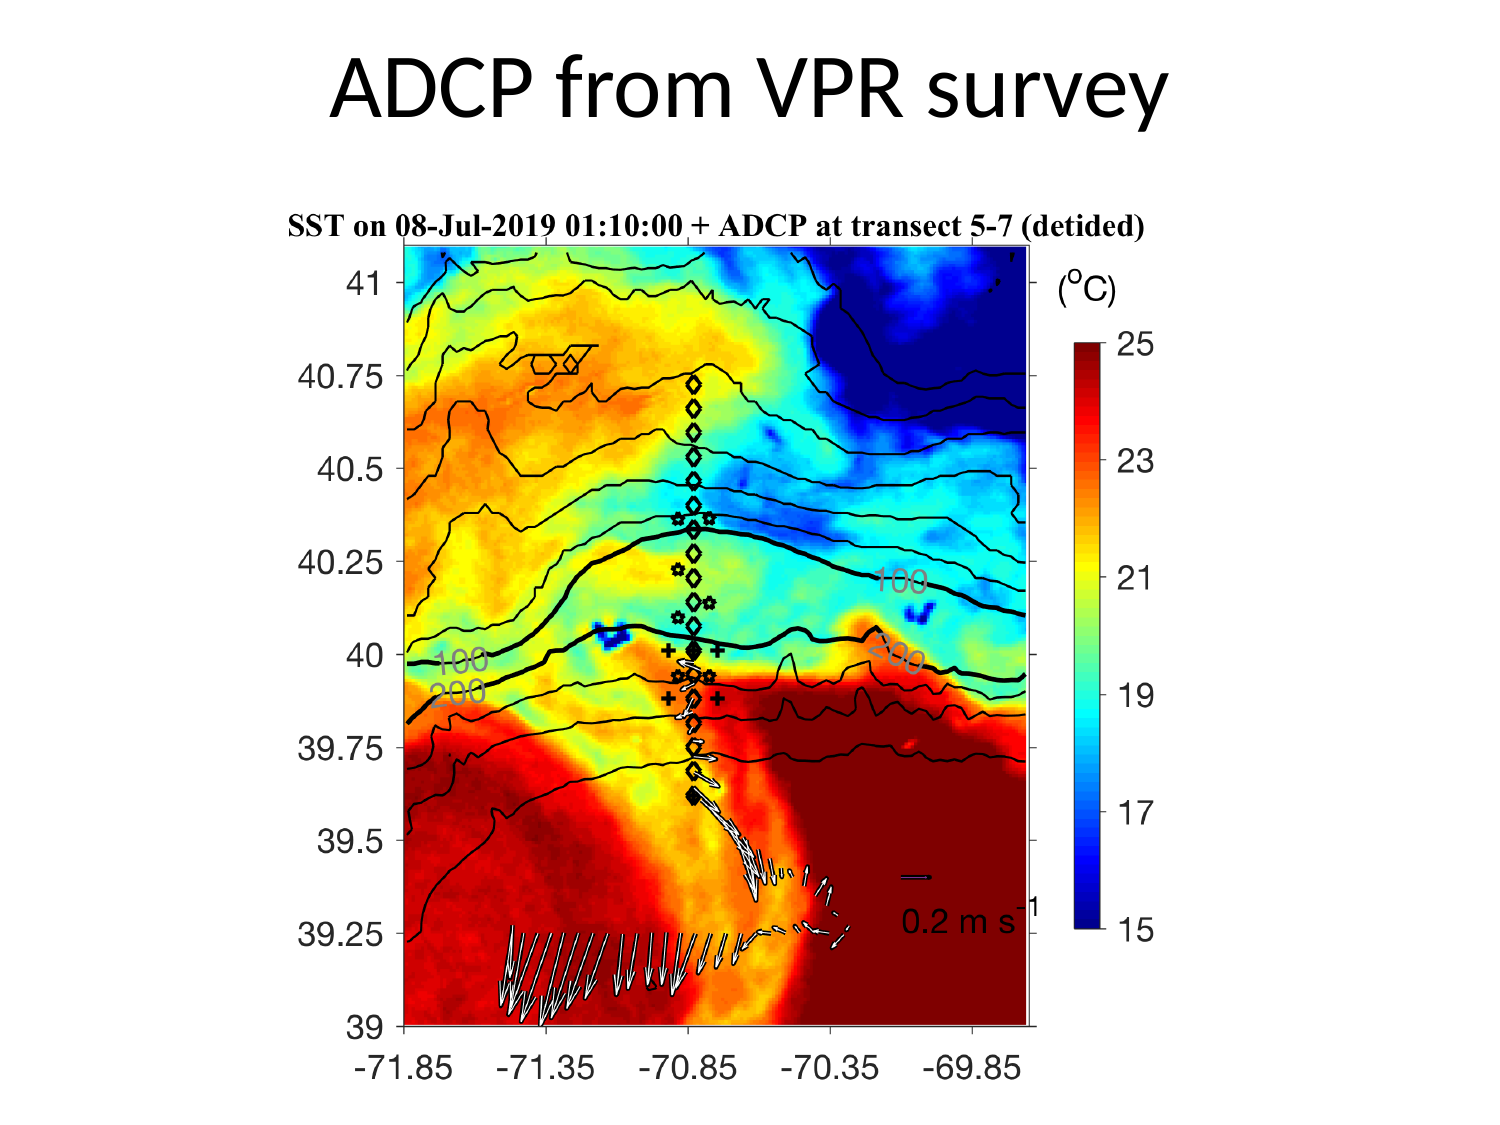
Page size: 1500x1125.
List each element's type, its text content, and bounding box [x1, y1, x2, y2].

title ADCP from VPR survey [75, 0, 1425, 175]
picture [271, 147, 1201, 1124]
